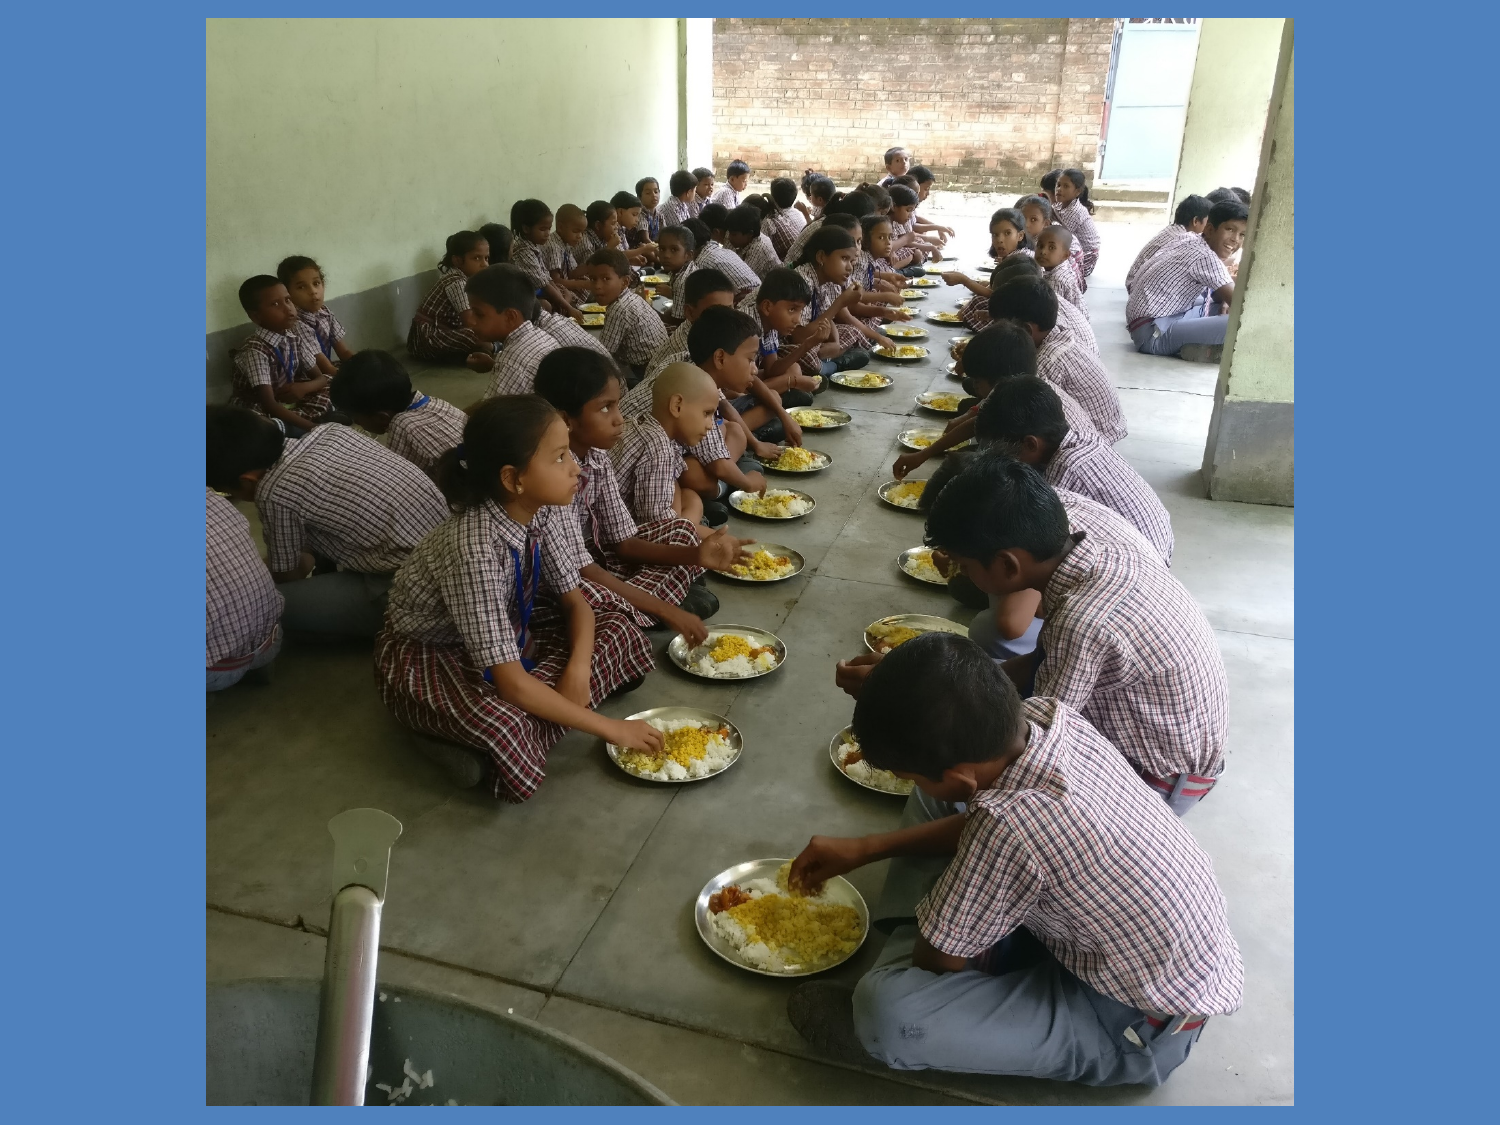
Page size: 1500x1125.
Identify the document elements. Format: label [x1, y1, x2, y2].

list [206, 18, 1294, 1107]
